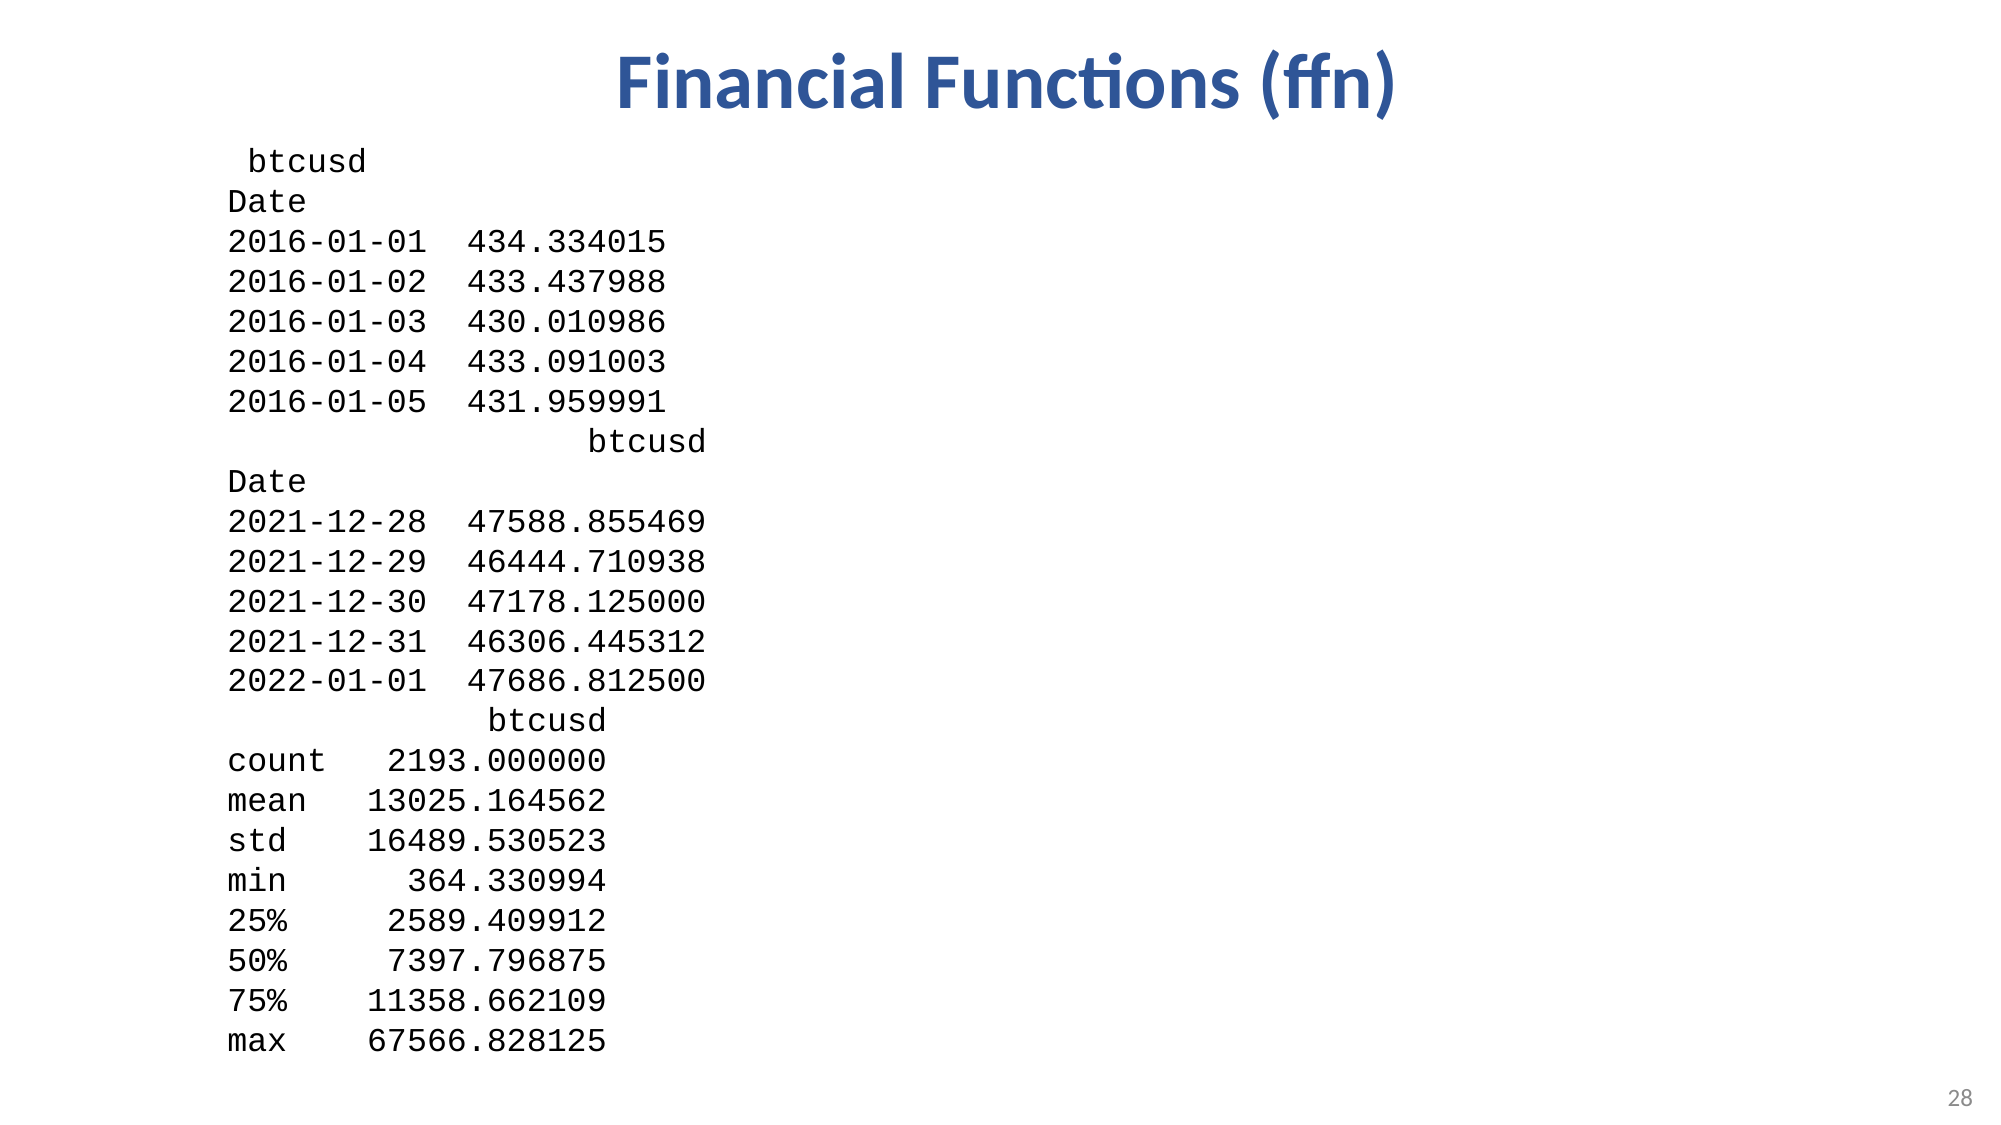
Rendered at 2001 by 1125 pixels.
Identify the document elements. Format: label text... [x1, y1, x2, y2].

text_box btcusd Date 2016-01-01 434.334015 2016-01-02 433.437988 2016-01-03 430.010986 2016-01-04 433.091003 2016-01-05 431.959991 btcusd Date 2021-12-28 47588.855469 2021-12-29 46444.710938 2021-12-30 47178.125000 2021-12-31 46306.445312 2022-01-01 47686.812500 btcusd count 2193.000000 mean 13025.164562 std 16489.530523 min 364.330994 25% 2589.409912 50% 7397.796875 75% 11358.662109 max 67566.828125 [212, 132, 1213, 1066]
slide_number 28 [1830, 1076, 1989, 1116]
title Financial Functions (ffn) [87, 22, 1929, 133]
